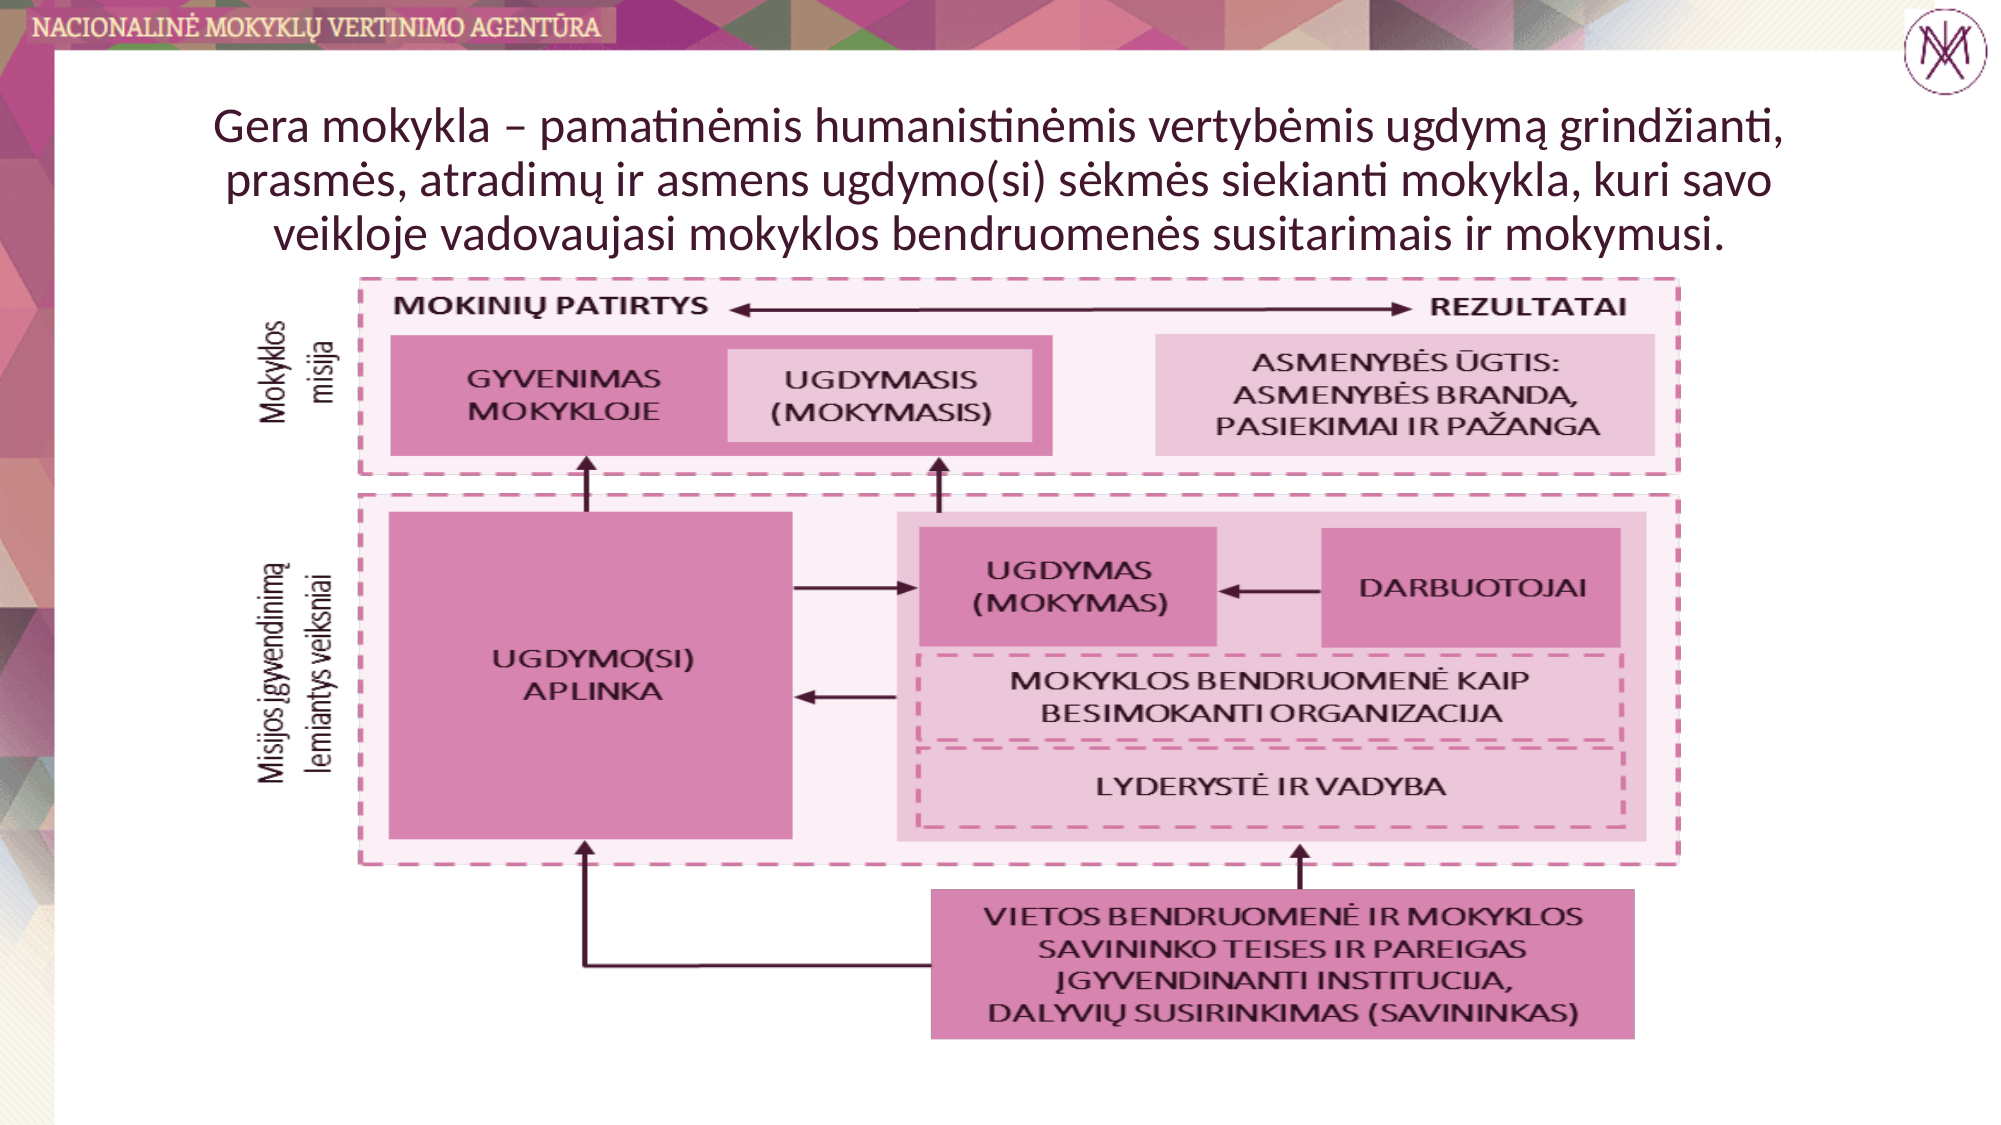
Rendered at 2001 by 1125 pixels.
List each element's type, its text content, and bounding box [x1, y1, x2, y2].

picture [0, 0, 2001, 1125]
title Gera mokykla – pamatinėmis humanistinėmis vertybėmis ugdymą grindžianti, prasmės, atradimų ir asmens ugdymo(si) sėkmės siekianti mokykla, kuri savo veikloje vadovaujasi mokyklos bendruomenės susitarimais ir mokymusi. [137, 83, 1863, 278]
